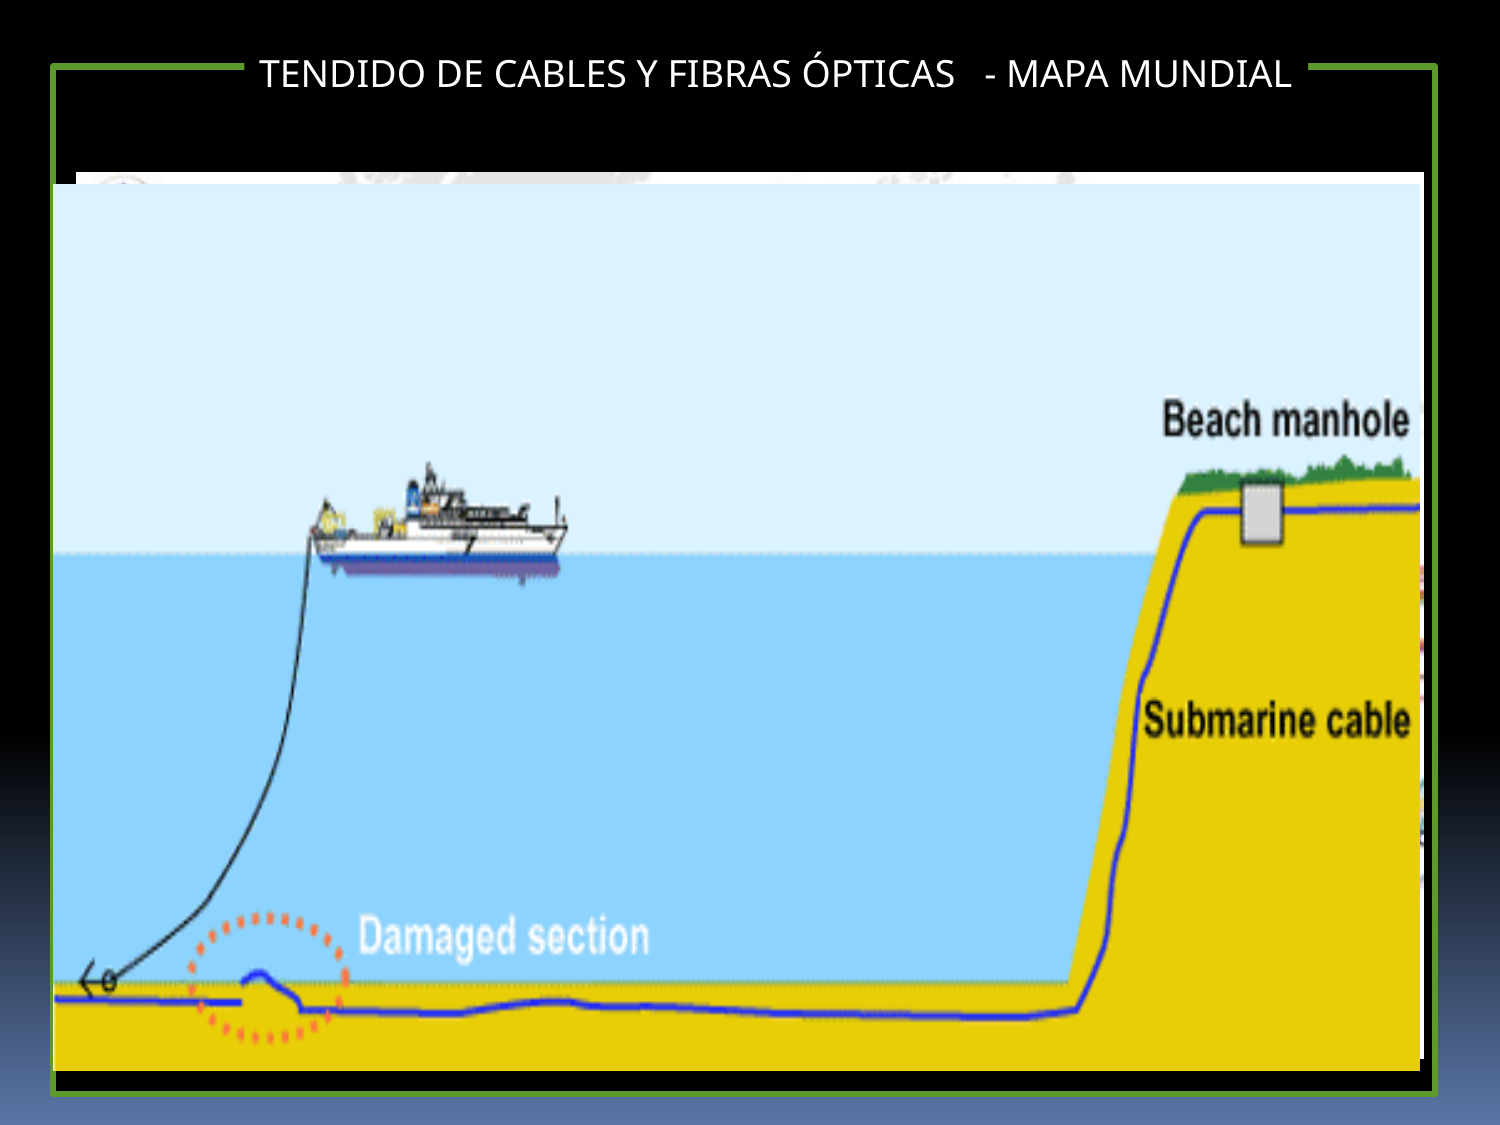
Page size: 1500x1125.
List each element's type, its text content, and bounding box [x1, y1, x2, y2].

text_box [52, 65, 1437, 1096]
picture [76, 172, 1424, 177]
picture [52, 184, 1420, 1071]
text_box TENDIDO DE CABLES Y FIBRAS ÓPTICAS - MAPA MUNDIAL [244, 42, 1309, 103]
